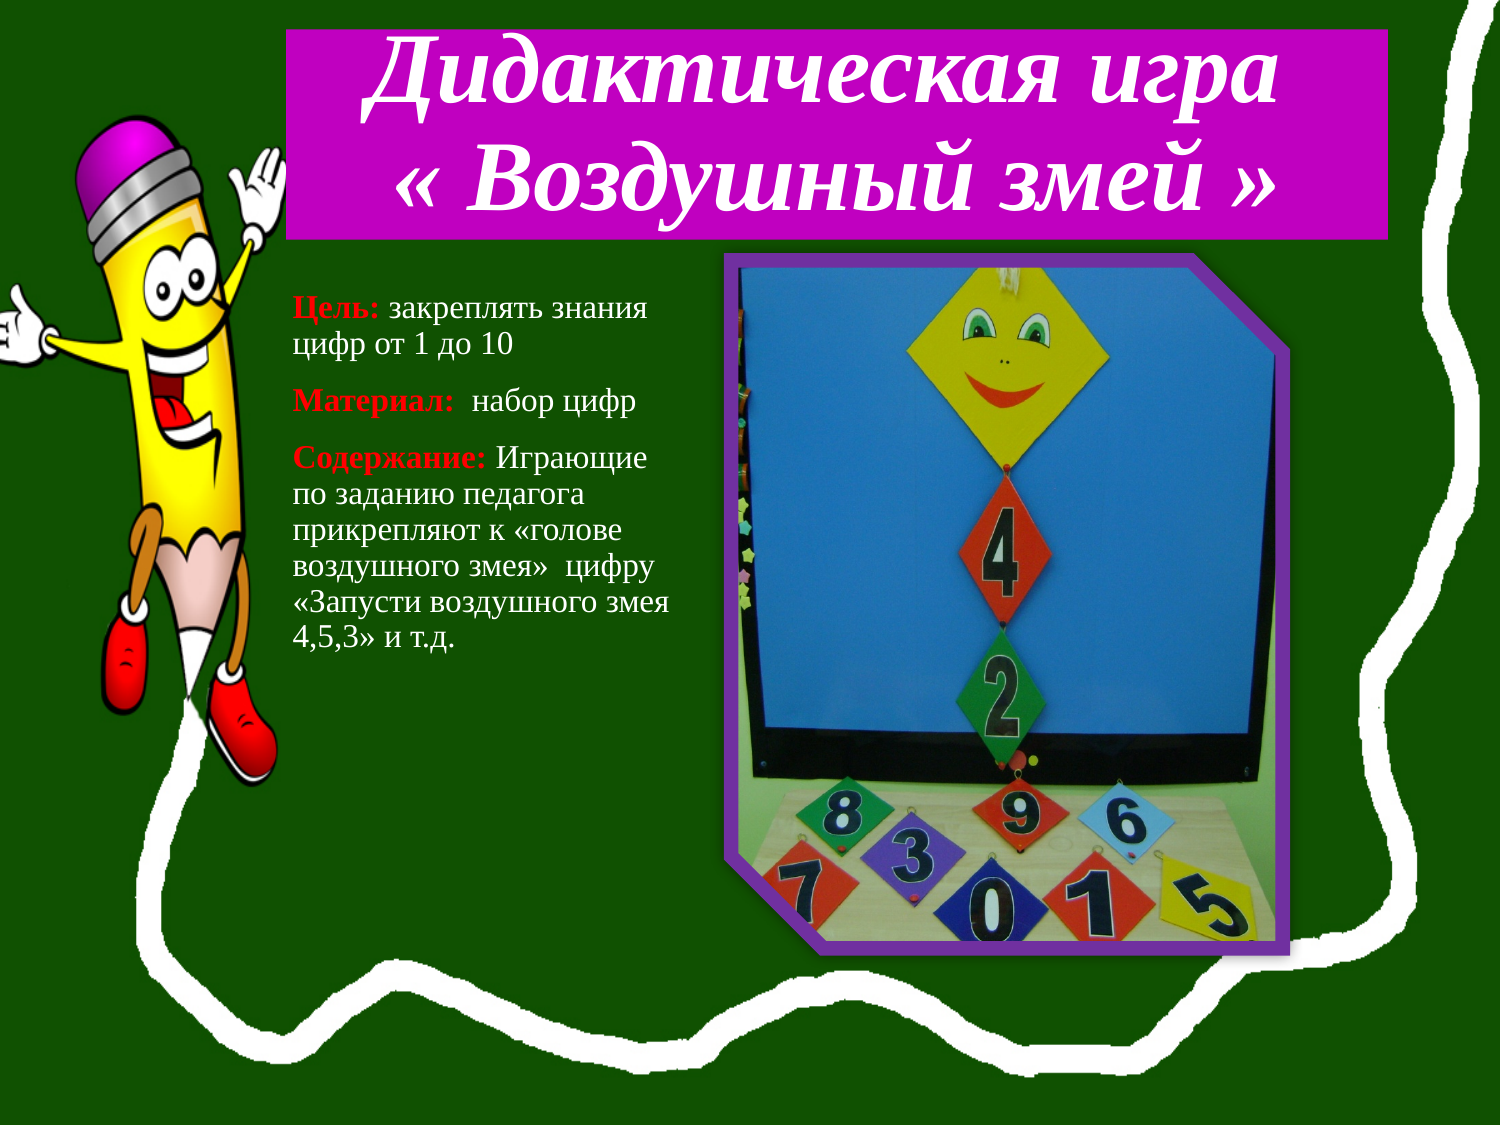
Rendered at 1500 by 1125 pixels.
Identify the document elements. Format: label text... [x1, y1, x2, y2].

title Дидактическая игра « Воздушный змей » [286, 29, 1388, 240]
picture [0, 0, 1500, 1125]
list Цель: закреплять знания цифр от 1 до 10 Материал: набор цифр Содержание: Играющие по заданию педагога прикрепляют к «голове воздушного змея» цифру «Запусти воздушного змея 4,5,3» и т.д. [277, 282, 692, 890]
